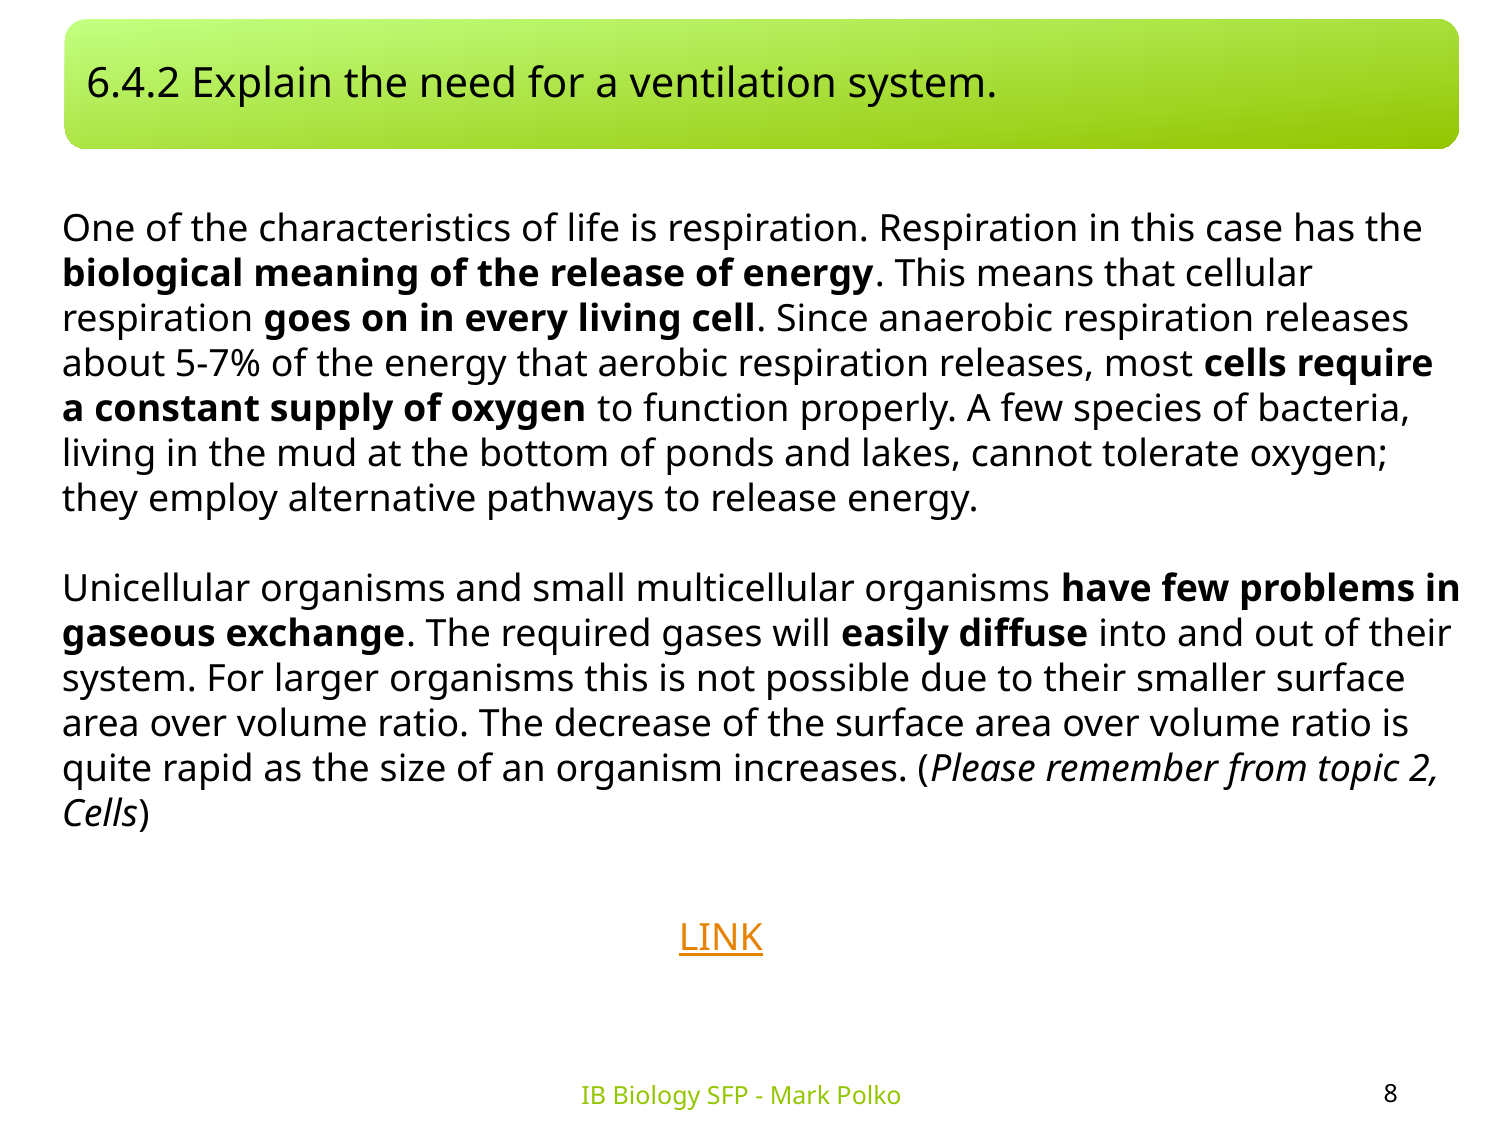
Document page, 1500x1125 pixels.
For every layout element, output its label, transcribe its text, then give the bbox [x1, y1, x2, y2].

footer IB Biology SFP - Mark Polko [454, 1065, 1030, 1125]
text_box LINK [663, 905, 778, 971]
slide_number 8 [1281, 1064, 1500, 1125]
text_box One of the characteristics of life is respiration. Respiration in this case has the biological meaning of the release of energy. This means that cellular respiration goes on in every living cell. Since anaerobic respiration releases about 5-7% of the energy that aerobic respiration releases, most cells require a constant supply of oxygen to function properly. A few species of bacteria, living in the mud at the bottom of ponds and lakes, cannot tolerate oxygen; they employ alternative pathways to release energy. Unicellular organisms and small multicellular organisms have few problems in gaseous exchange. The required gases will easily diffuse into and out of their system. For larger organisms this is not possible due to their smaller surface area over volume ratio. The decrease of the surface area over volume ratio is quite rapid as the size of an organism increases. (Please remember from topic 2, Cells) [47, 196, 1477, 841]
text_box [64, 18, 1459, 150]
